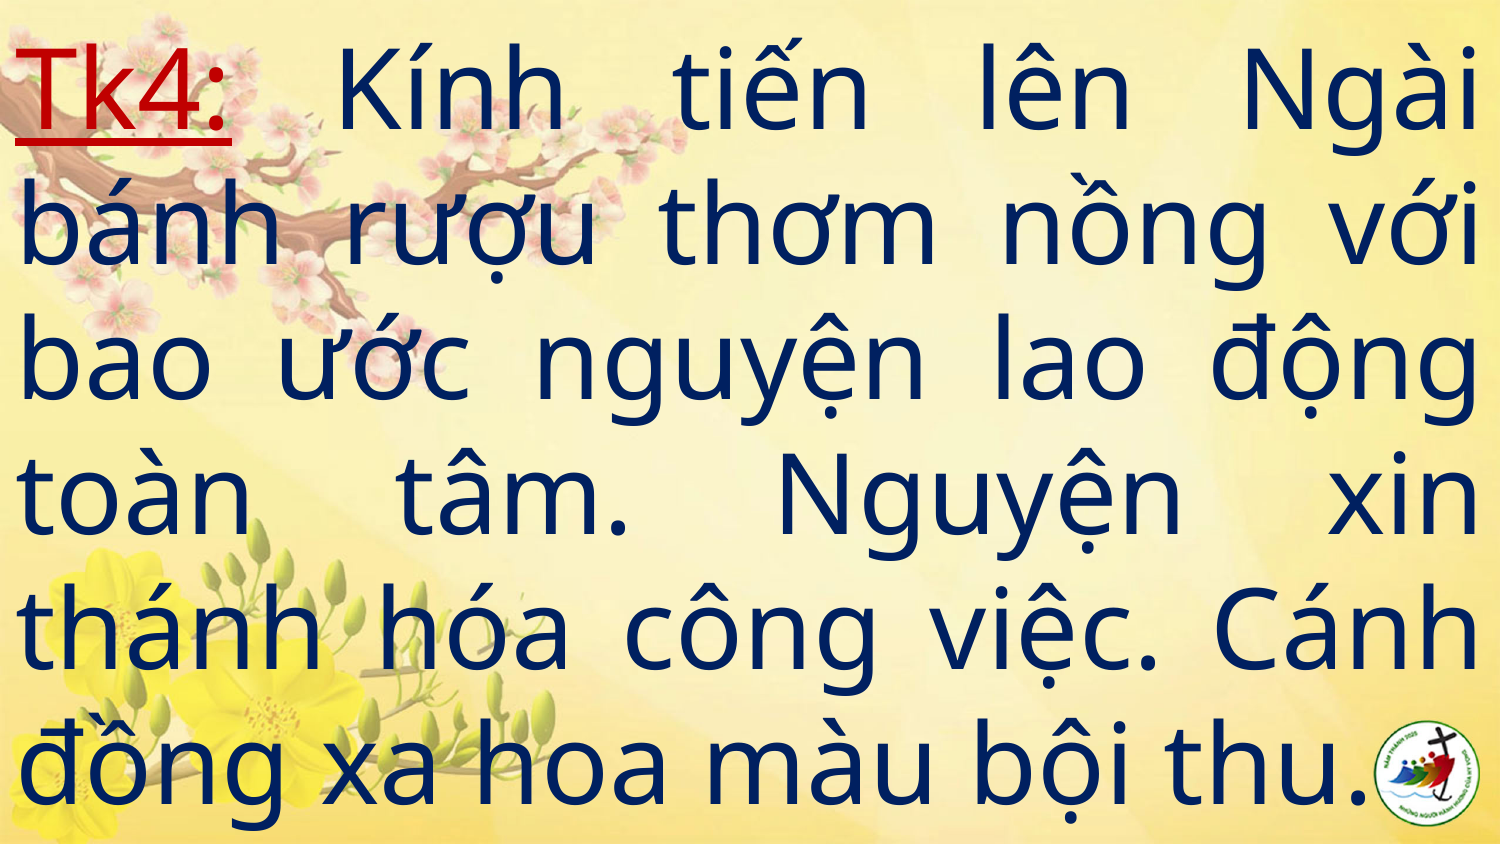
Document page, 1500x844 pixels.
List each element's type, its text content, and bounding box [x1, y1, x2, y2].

title Tk4: Kính tiến lên Ngài bánh rượu thơm nồng với bao ước nguyện lao động toàn tâm. Nguyện xin thánh hóa công việc. Cánh đồng xa hoa màu bội thu. [0, 0, 1500, 844]
